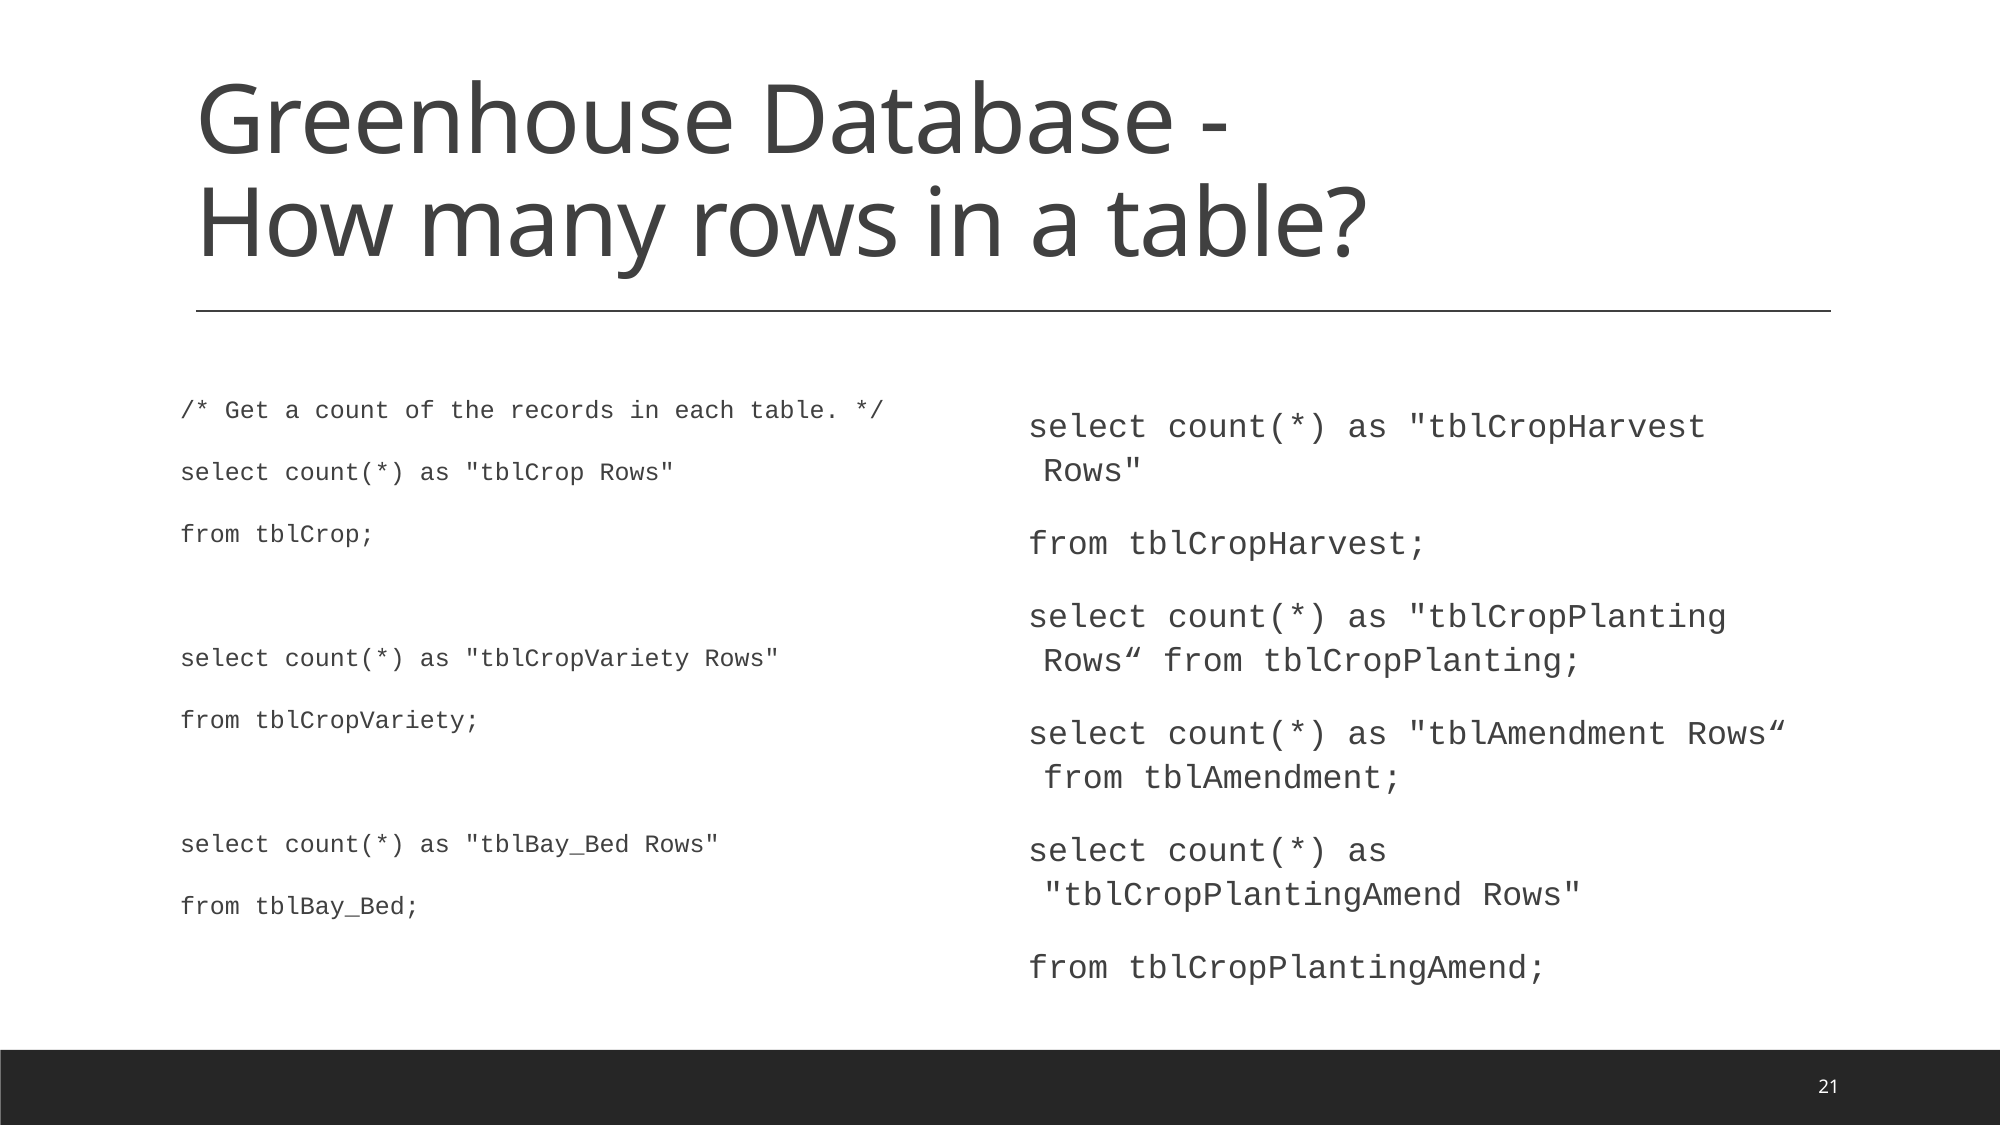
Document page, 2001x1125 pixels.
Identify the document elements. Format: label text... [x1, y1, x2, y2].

title Greenhouse Database - How many rows in a table? [180, 47, 1830, 285]
slide_number 21 [1803, 1057, 1932, 1118]
list /* Get a count of the records in each table. */ select count(*) as "tblCrop Rows" from tblCrop; select count(*) as "tblCropVariety Rows" from tblCropVariety; select count(*) as "tblBay_Bed Rows" from tblBay_Bed; [180, 323, 942, 802]
list select count(*) as "tblCropHarvest Rows" from tblCropHarvest; select count(*) as "tblCropPlanting Rows“ from tblCropPlanting; select count(*) as "tblAmendment Rows“ from tblAmendment; select count(*) as "tblCropPlantingAmend Rows" from tblCropPlantingAmend; [1028, 323, 1790, 802]
